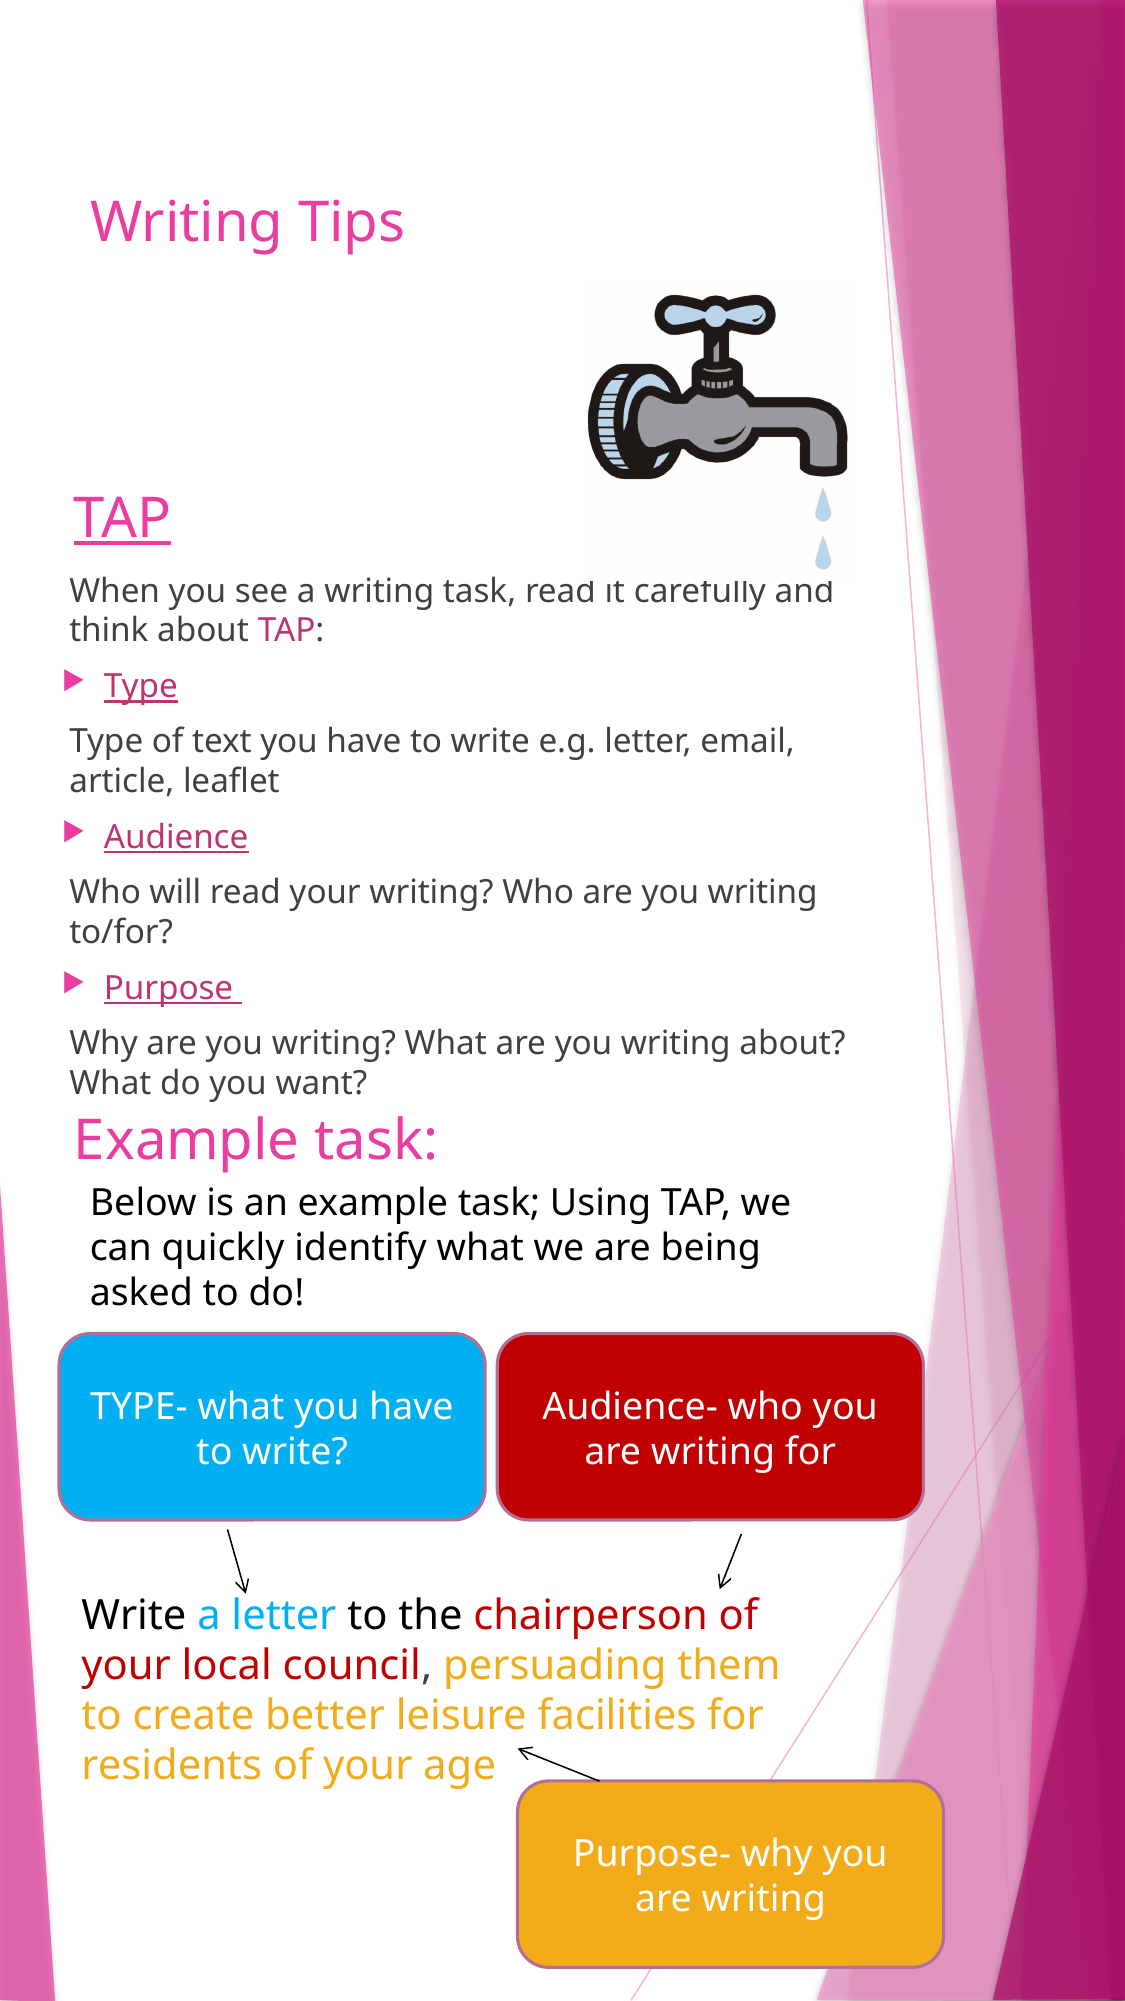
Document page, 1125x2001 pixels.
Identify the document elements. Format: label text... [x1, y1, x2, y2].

text_box When you see a writing task, read it carefully and think about TAP: Type Type of text you have to write e.g. letter, email, article, leaflet Audience Who will read your writing? Who are you writing to/for? Purpose Why are you writing? What are you writing about? What do you want? [46, 505, 884, 1302]
text_box Example task: [58, 1095, 1125, 1334]
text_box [226, 1528, 247, 1595]
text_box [719, 1533, 742, 1590]
picture [582, 280, 857, 582]
title Writing Tips [75, 177, 856, 473]
text_box TYPE- what you have to write? [57, 1331, 487, 1522]
text_box Purpose- why you are writing [515, 1779, 946, 1969]
text_box Below is an example task; Using TAP, we can quickly identify what we are being asked to do! [74, 1170, 809, 1321]
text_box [516, 1747, 600, 1782]
text_box Audience- who you are writing for [495, 1331, 925, 1522]
text_box TAP [863, 473, 1125, 712]
text_box TAP [58, 473, 578, 505]
list Write a letter to the chairperson of your local council, persuading them to create better leisure facilities for residents of your age [59, 1388, 809, 2000]
